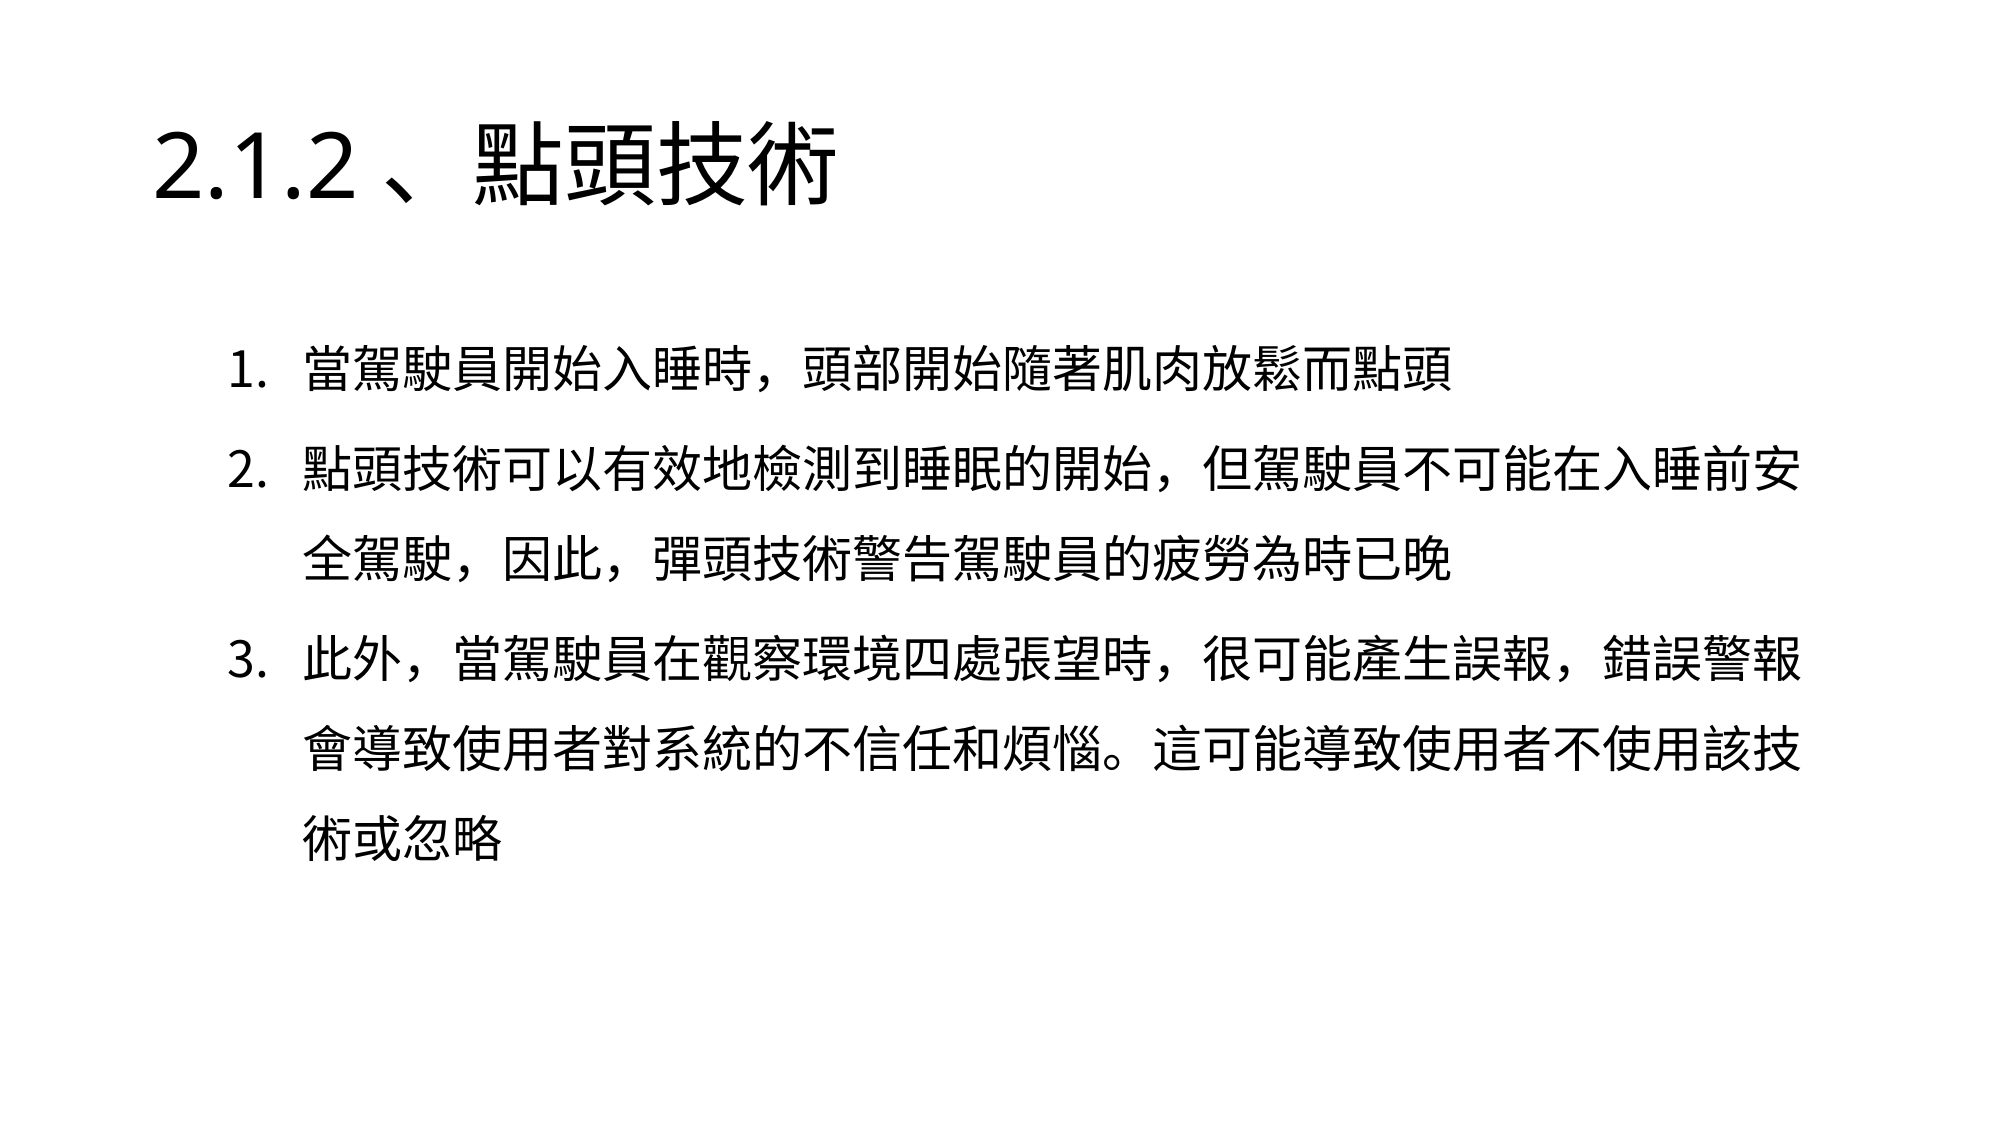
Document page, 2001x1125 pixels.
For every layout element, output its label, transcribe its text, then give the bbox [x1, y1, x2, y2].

list 當駕駛員開始入睡時，頭部開始隨著肌肉放鬆而點頭 點頭技術可以有效地檢測到睡眠的開始，但駕駛員不可能在入睡前安全駕駛，因此，彈頭技術警告駕駛員的疲勞為時已晚 此外，當駕駛員在觀察環境四處張望時，很可能產生誤報，錯誤警報會導致使用者對系統的不信任和煩惱。這可能導致使用者不使用該技術或忽略 [137, 299, 1863, 1014]
title 2.1.2、點頭技術 [137, 59, 1863, 278]
